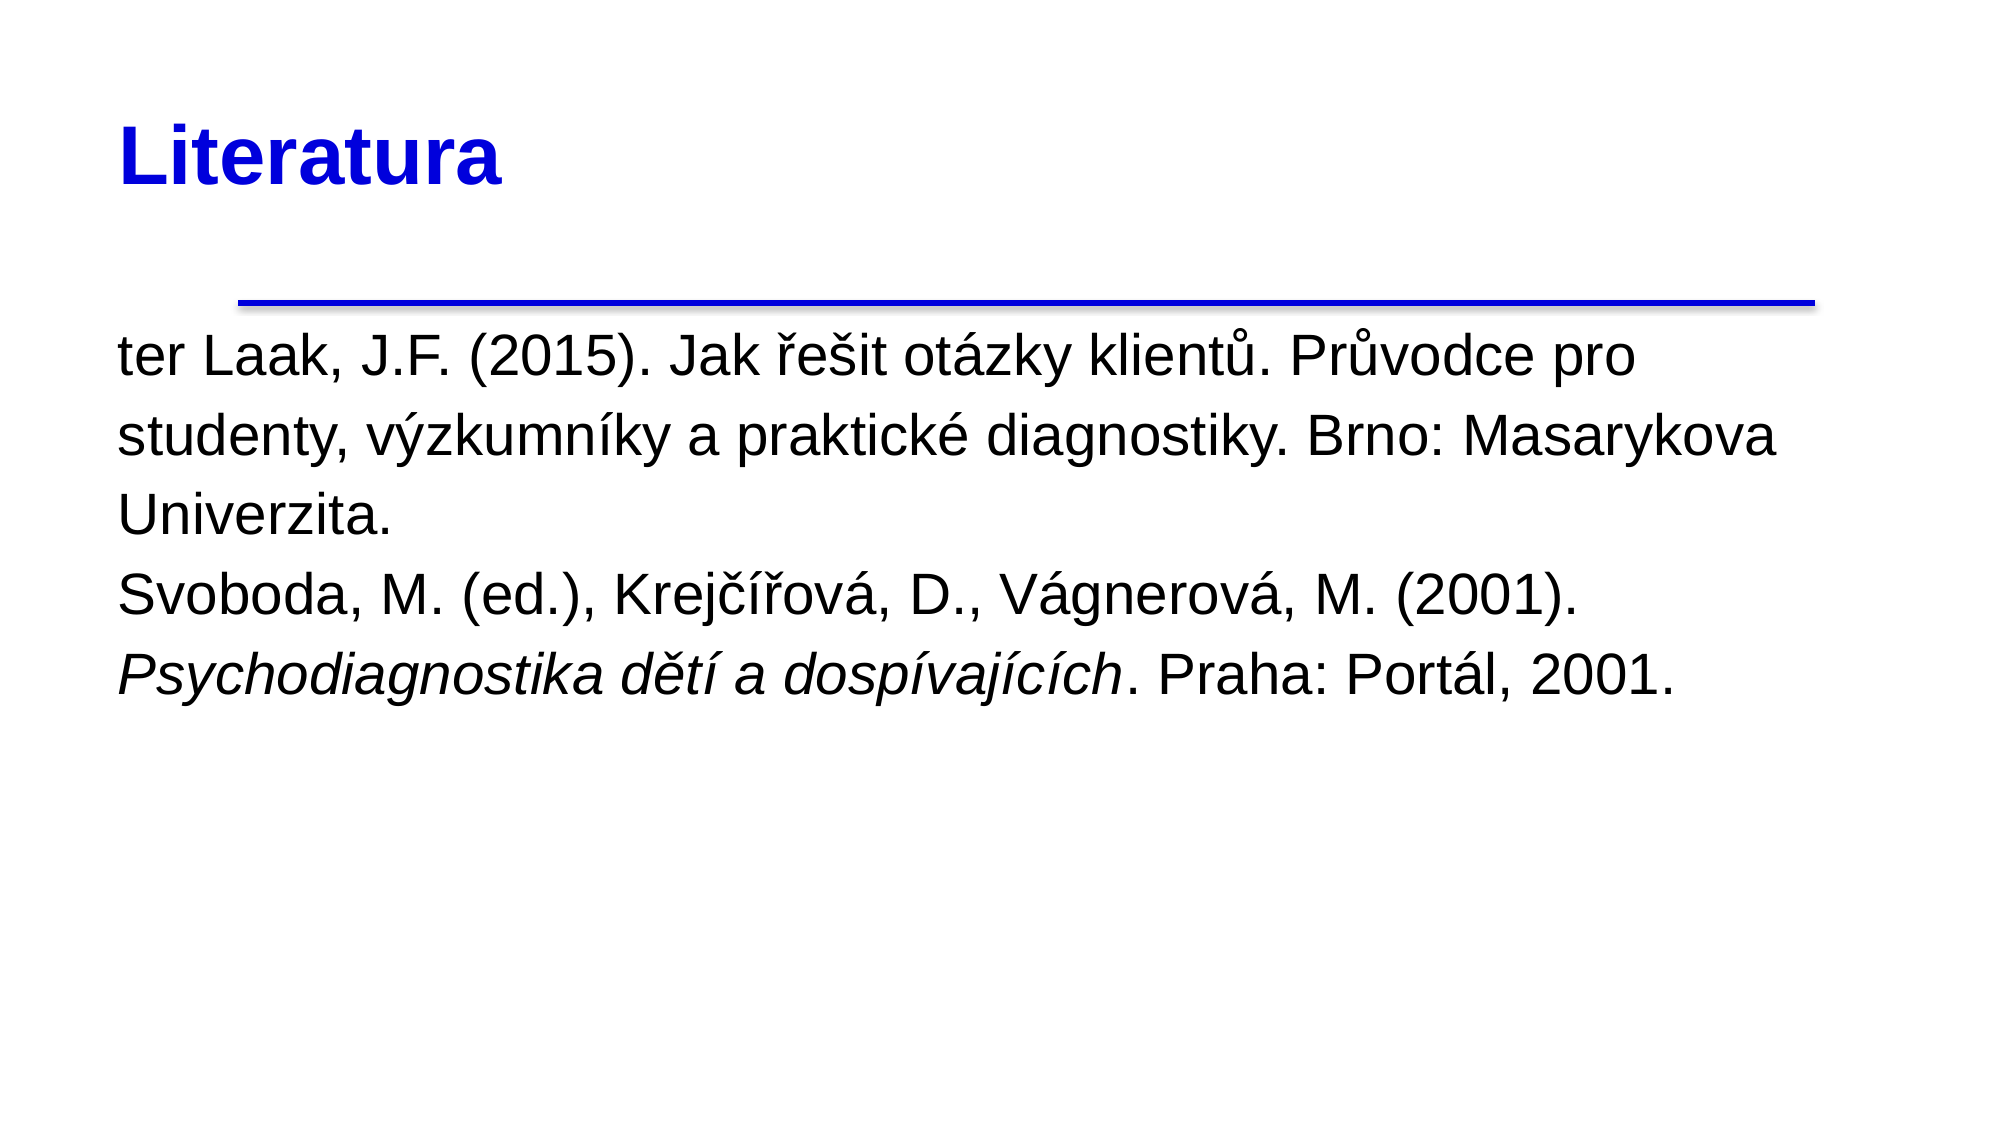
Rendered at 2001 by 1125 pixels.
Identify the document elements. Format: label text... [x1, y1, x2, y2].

list ter Laak, J.F. (2015). Jak řešit otázky klientů. Průvodce pro studenty, výzkumníky a praktické diagnostiky. Brno: Masarykova Univerzita. Svoboda, M. (ed.), Krejčířová, D., Vágnerová, M. (2001). Psychodiagnostika dětí a dospívajících. Praha: Portál, 2001. [117, 307, 1882, 957]
title Literatura [118, 118, 1883, 193]
